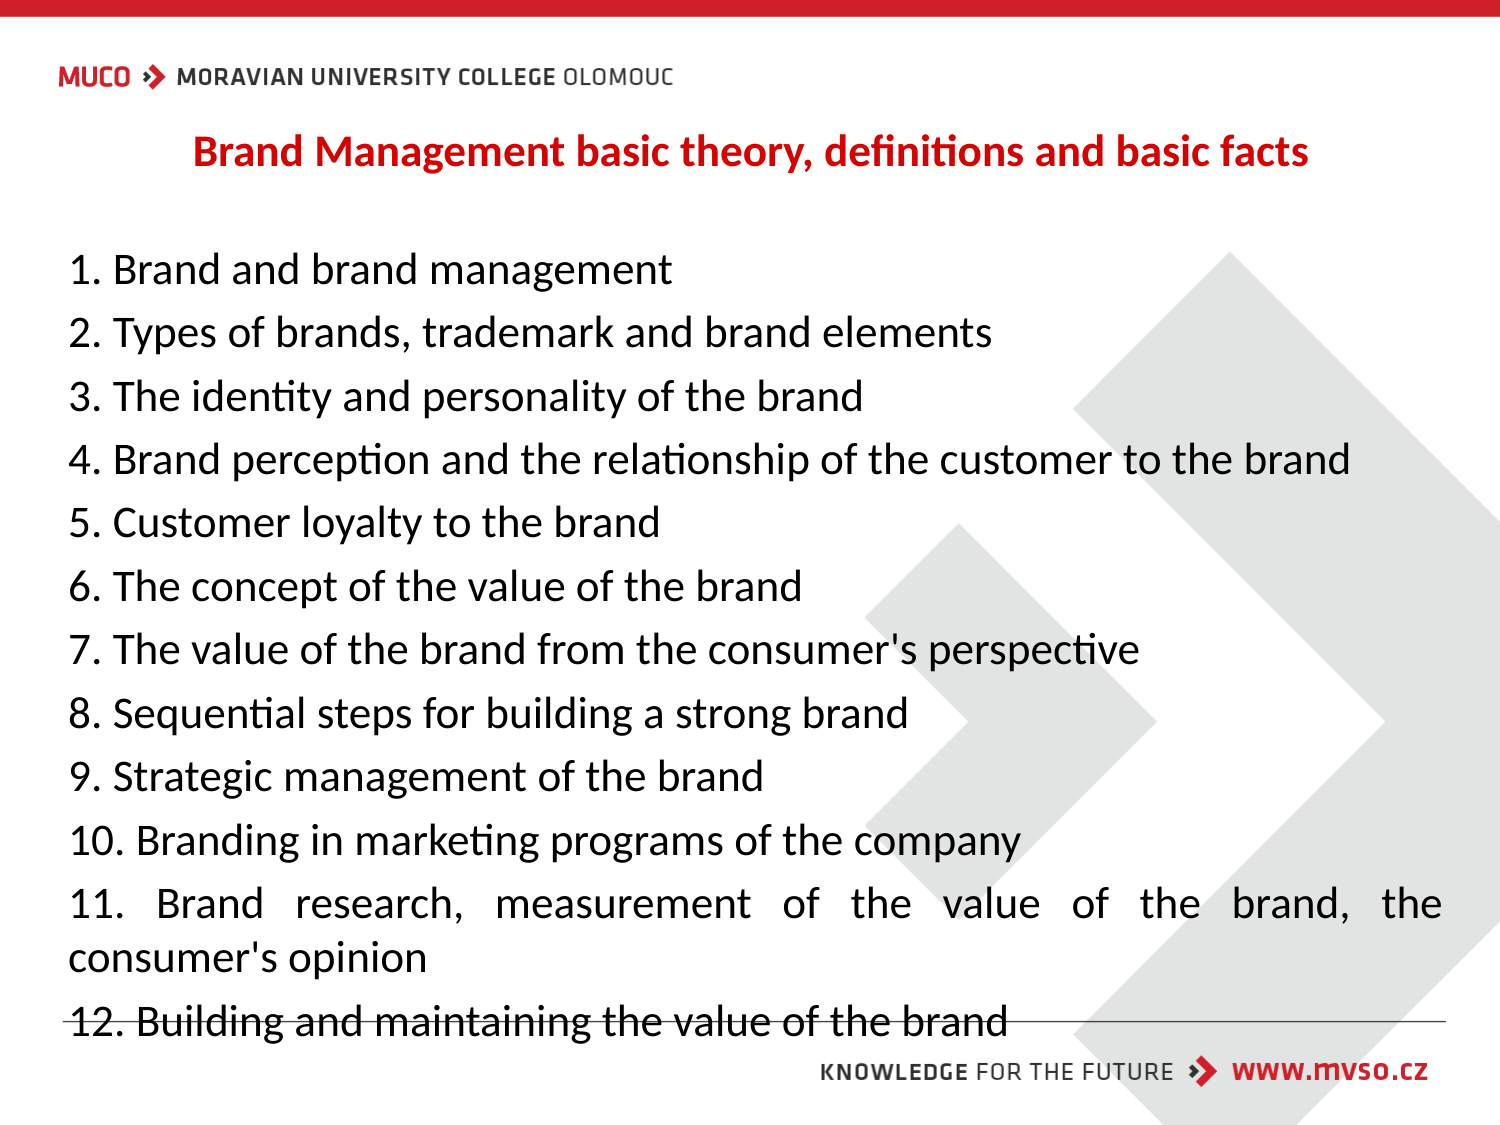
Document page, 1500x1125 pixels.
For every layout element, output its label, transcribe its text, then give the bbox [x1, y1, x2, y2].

picture [0, 0, 1500, 1125]
subtitle Brand Management basic theory, definitions and basic facts 1. Brand and brand management 2. Types of brands, trademark and brand elements 3. The identity and personality of the brand 4. Brand perception and the relationship of the customer to the brand 5. Customer loyalty to the brand 6. The concept of the value of the brand 7. The value of the brand from the consumer's perspective 8. Sequential steps for building a strong brand 9. Strategic management of the brand 10. Branding in marketing programs of the company 11. Brand research, measurement of the value of the brand, the consumer's opinion 12. Building and maintaining the value of the brand [53, 113, 1459, 1059]
